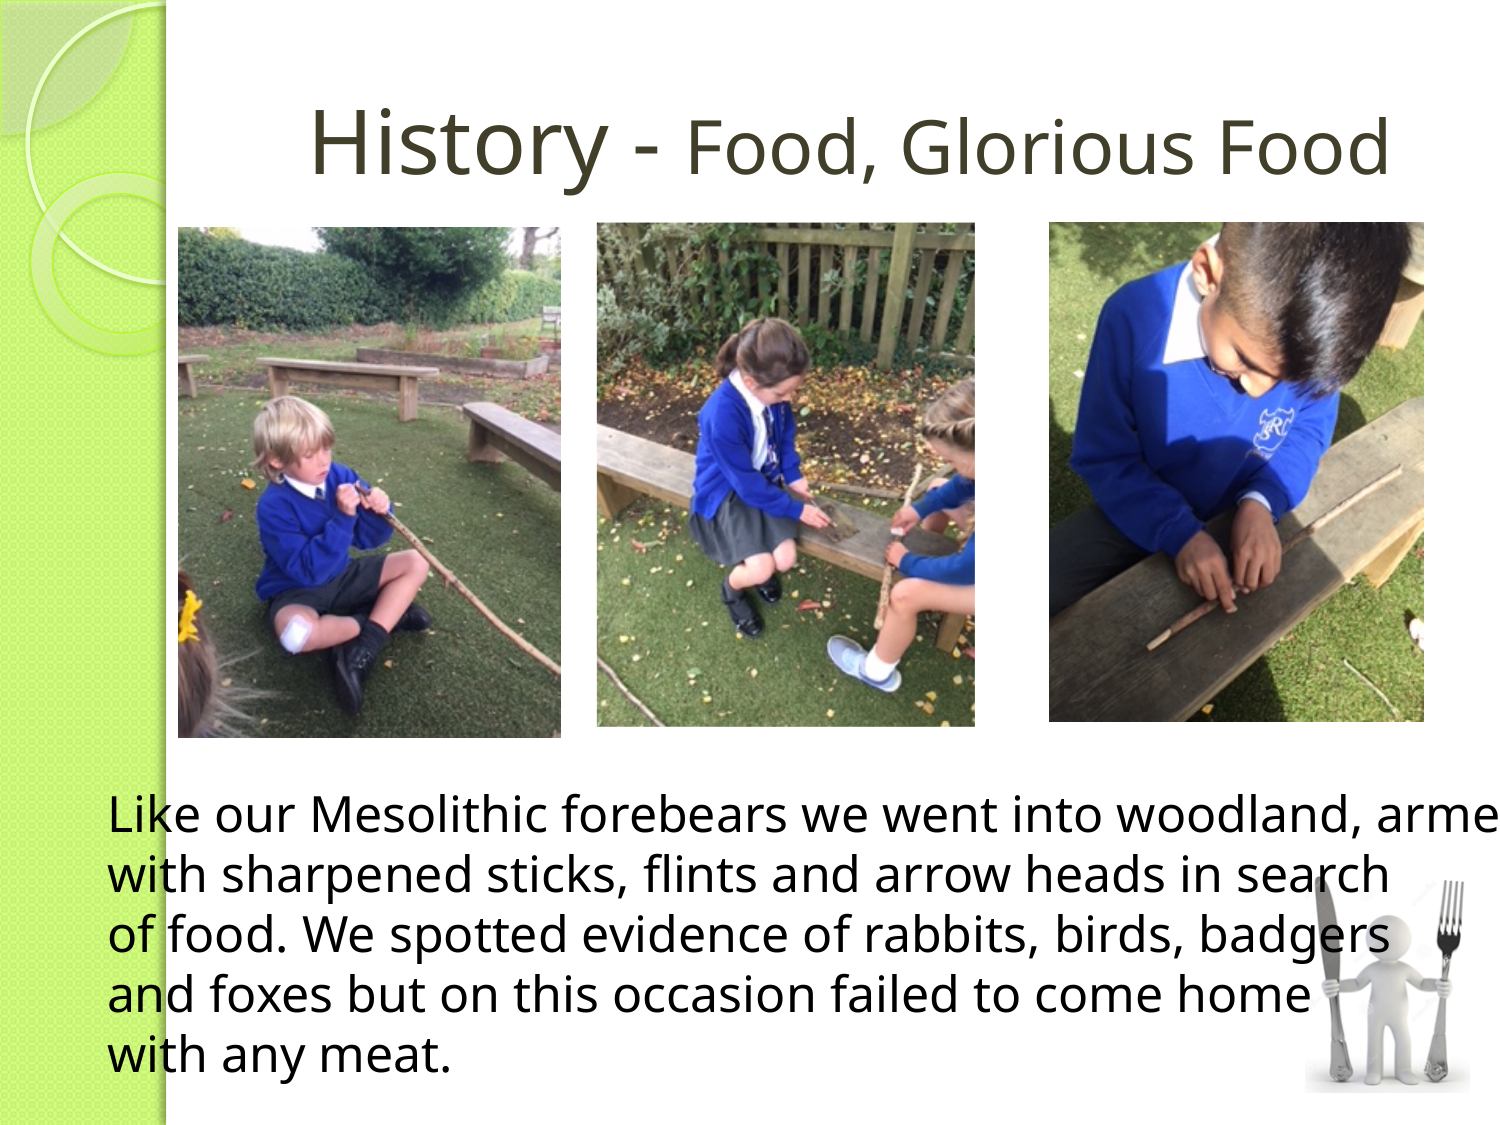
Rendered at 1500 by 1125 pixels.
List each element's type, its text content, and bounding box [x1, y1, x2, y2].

picture [178, 223, 1038, 738]
text_box Like our Mesolithic forebears we went into woodland, armed with sharpened sticks, flints and arrow heads in search of food. We spotted evidence of rabbits, birds, badgers and foxes but on this occasion failed to come home with any meat. [92, 775, 1500, 1090]
title History - Food, Glorious Food [235, 45, 1466, 233]
picture [1048, 222, 1424, 722]
picture [1304, 869, 1470, 1093]
